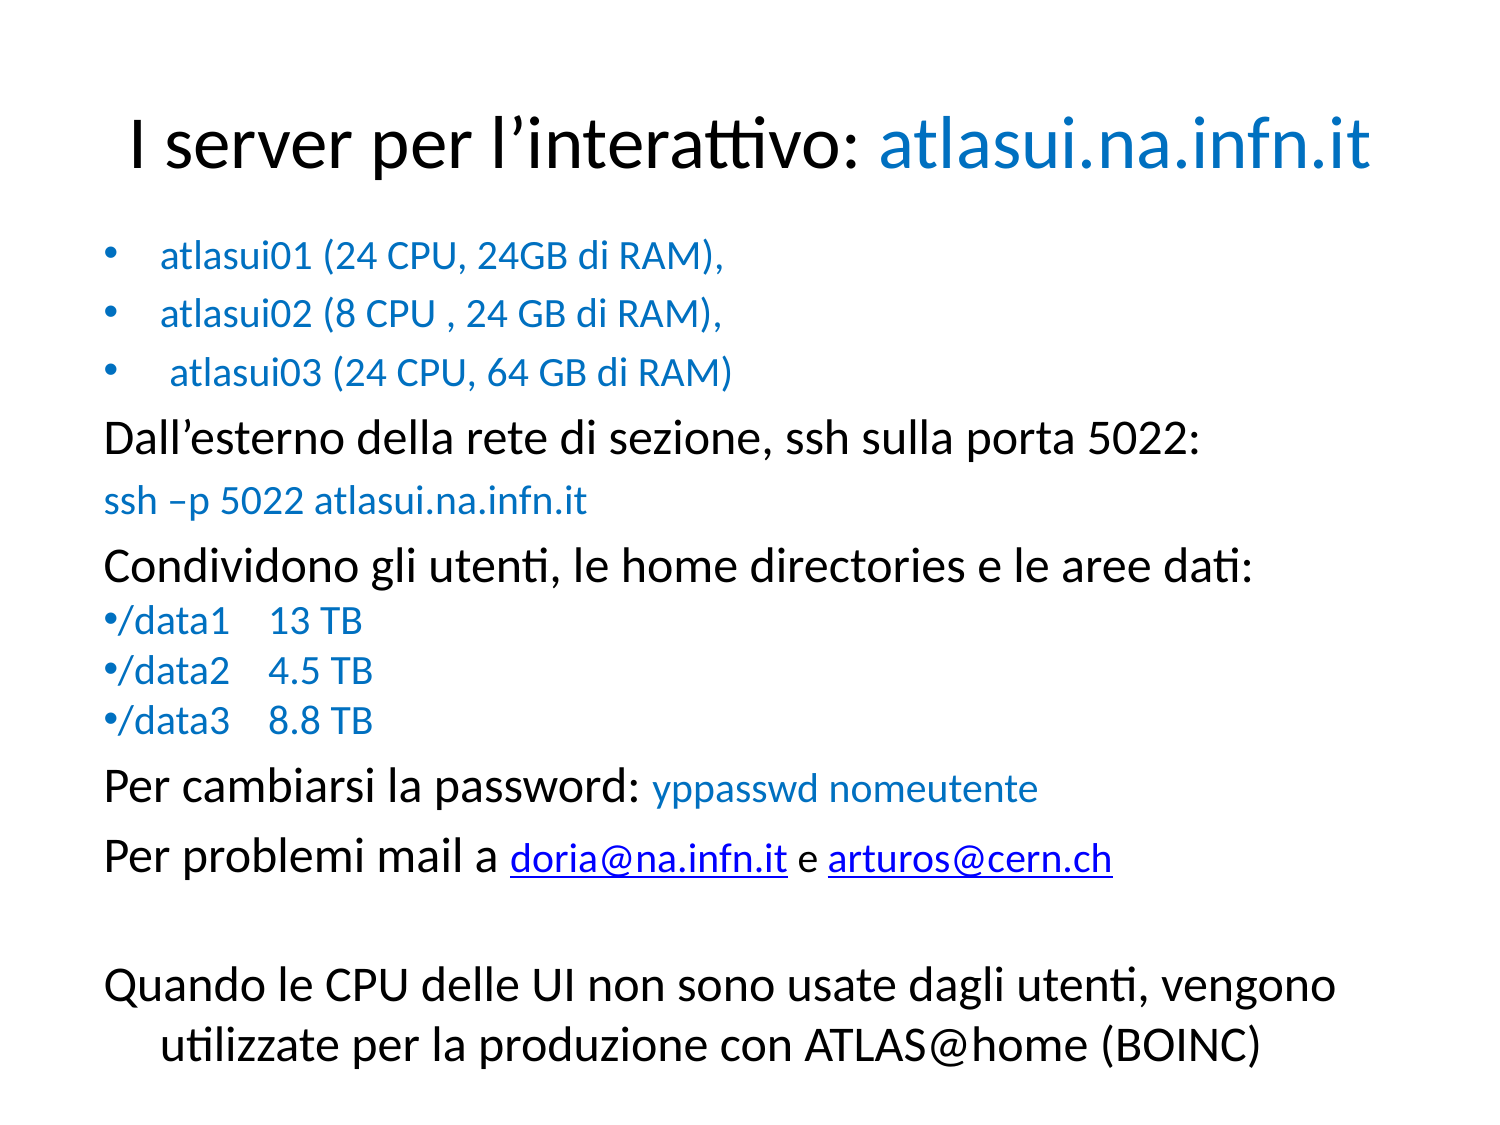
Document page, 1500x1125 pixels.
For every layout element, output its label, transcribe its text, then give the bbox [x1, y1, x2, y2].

title I server per l’interattivo: atlasui.na.infn.it [75, 45, 1425, 233]
list atlasui01 (24 CPU, 24GB di RAM), atlasui02 (8 CPU , 24 GB di RAM), atlasui03 (24 CPU, 64 GB di RAM) Dall’esterno della rete di sezione, ssh sulla porta 5022: ssh –p 5022 atlasui.na.infn.it Condividono gli utenti, le home directories e le aree dati: /data1 13 TB /data2 4.5 TB /data3 8.8 TB Per cambiarsi la password: yppasswd nomeutente Per problemi mail a doria@na.infn.it e arturos@cern.ch Quando le CPU delle UI non sono usate dagli utenti, vengono utilizzate per la produzione con ATLAS@home (BOINC) [88, 219, 1439, 1083]
